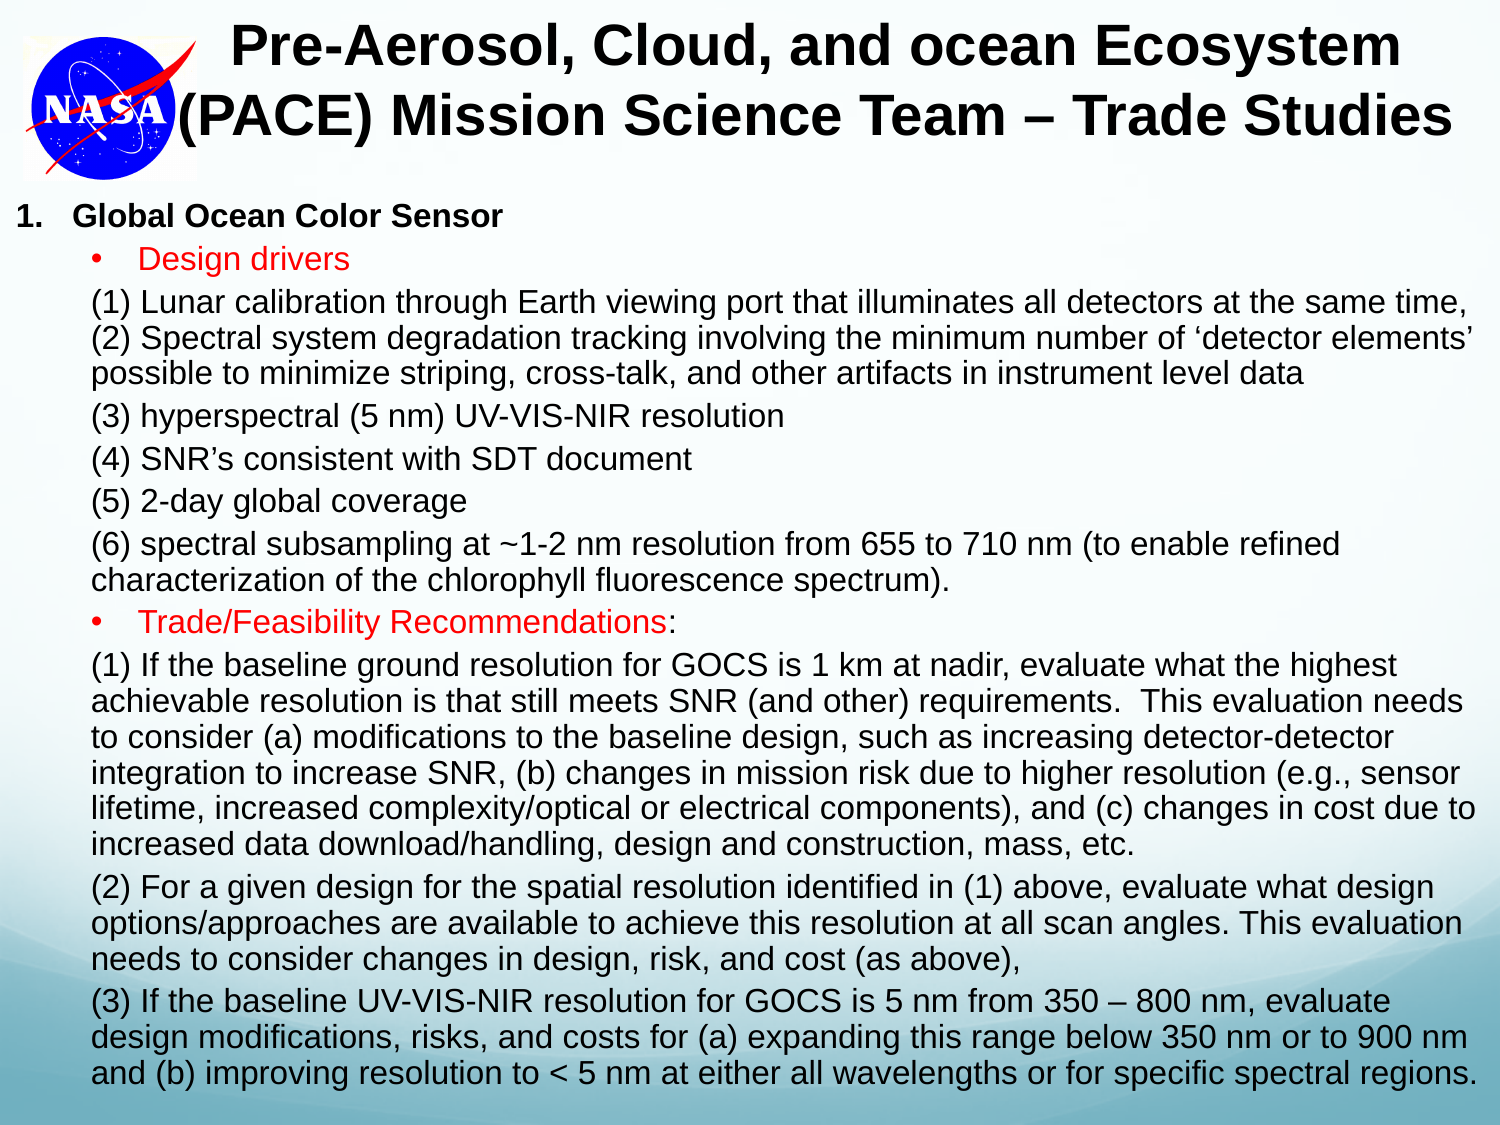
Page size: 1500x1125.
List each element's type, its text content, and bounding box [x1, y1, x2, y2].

picture [23, 36, 197, 181]
text_box Global Ocean Color Sensor Design drivers (1) Lunar calibration through Earth viewing port that illuminates all detectors at the same time, (2) Spectral system degradation tracking involving the minimum number of ‘detector elements’ possible to minimize striping, cross-talk, and other artifacts in instrument level data (3) hyperspectral (5 nm) UV-VIS-NIR resolution (4) SNR’s consistent with SDT document (5) 2-day global coverage (6) spectral subsampling at ~1-2 nm resolution from 655 to 710 nm (to enable refined characterization of the chlorophyll fluorescence spectrum). Trade/Feasibility Recommendations: (1) If the baseline ground resolution for GOCS is 1 km at nadir, evaluate what the highest achievable resolution is that still meets SNR (and other) requirements. This evaluation needs to consider (a) modifications to the baseline design, such as increasing detector-detector integration to increase SNR, (b) changes in mission risk due to higher resolution (e.g., sensor lifetime, increased complexity/optical or electrical components), and (c) changes in cost due to increased data download/handling, design and construction, mass, etc. (2) For a given design for the spatial resolution identified in (1) above, evaluate what design options/approaches are available to achieve this resolution at all scan angles. This evaluation needs to consider changes in design, risk, and cost (as above), (3) If the baseline UV-VIS-NIR resolution for GOCS is 5 nm from 350 – 800 nm, evaluate design modifications, risks, and costs for (a) expanding this range below 350 nm or to 900 nm and (b) improving resolution to < 5 nm at either all wavelengths or for specific spectral regions. [0, 191, 1500, 1100]
text_box Pre-Aerosol, Cloud, and ocean Ecosystem (PACE) Mission Science Team – Trade Studies [133, 0, 1500, 155]
